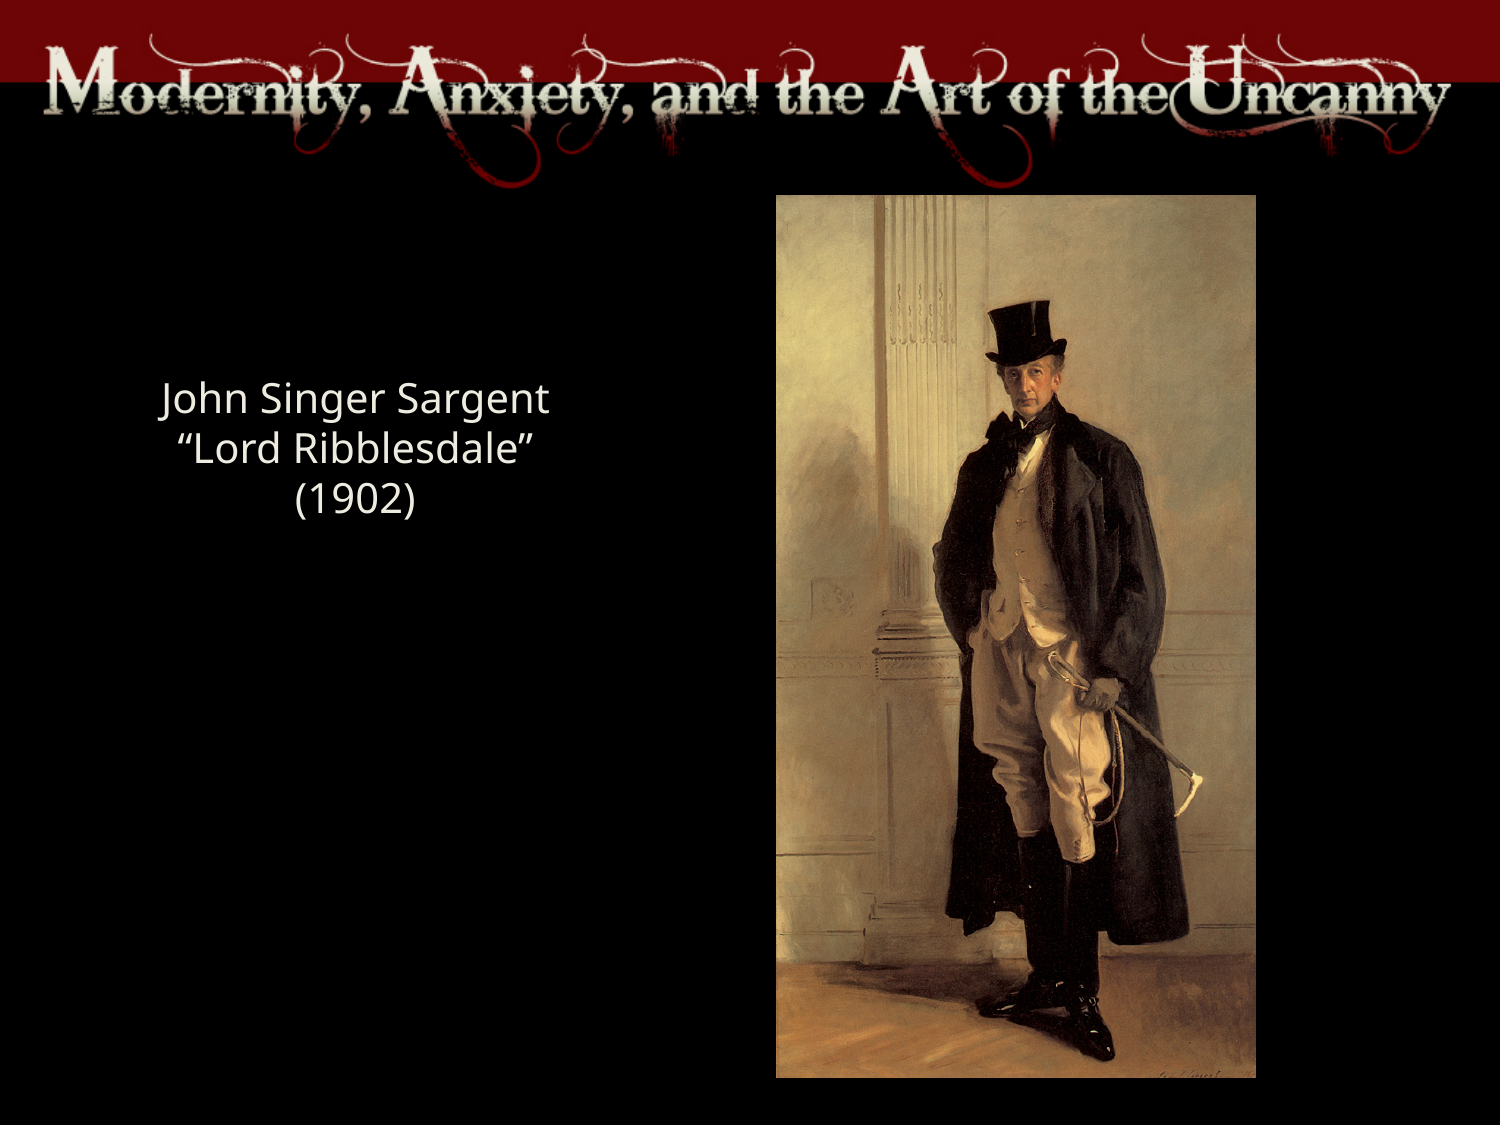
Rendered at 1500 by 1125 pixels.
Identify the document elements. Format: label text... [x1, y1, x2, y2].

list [776, 195, 1256, 1078]
title John Singer Sargent “Lord Ribblesdale” (1902) [75, 22, 637, 871]
picture [0, 0, 1500, 1125]
